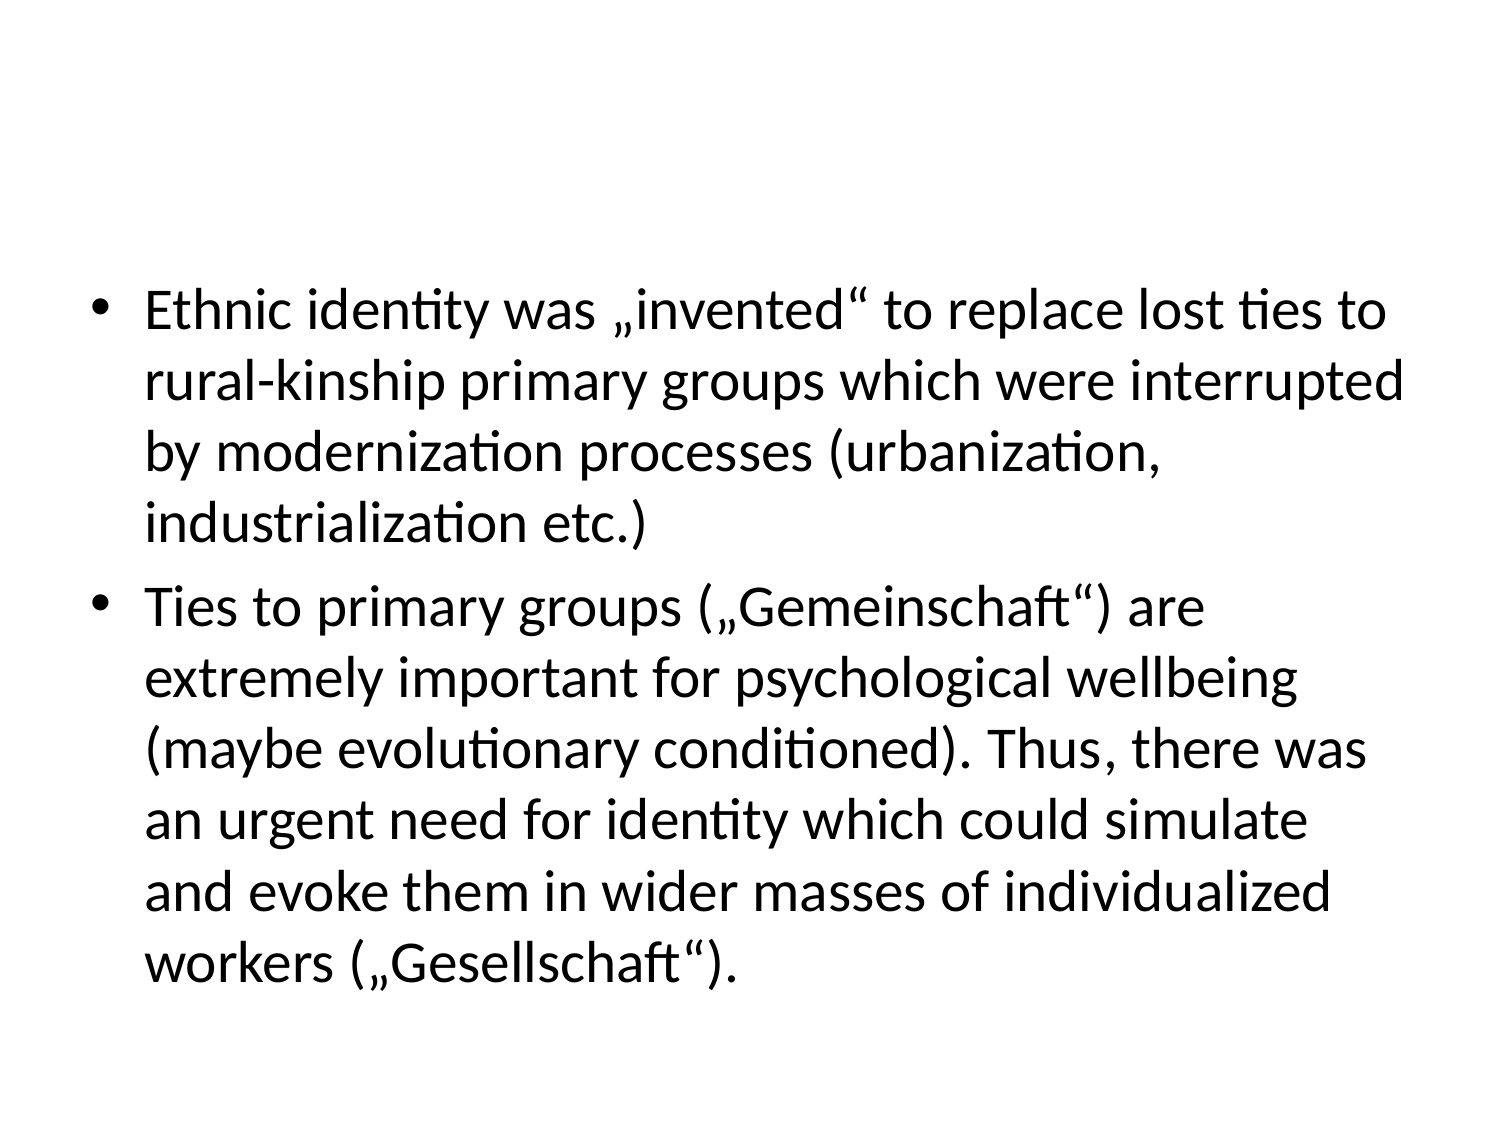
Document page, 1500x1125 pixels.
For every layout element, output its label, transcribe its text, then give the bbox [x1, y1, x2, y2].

list Ethnic identity was „invented“ to replace lost ties to rural-kinship primary groups which were interrupted by modernization processes (urbanization, industrialization etc.) Ties to primary groups („Gemeinschaft“) are extremely important for psychological wellbeing (maybe evolutionary conditioned). Thus, there was an urgent need for identity which could simulate and evoke them in wider masses of individualized workers („Gesellschaft“). [75, 262, 1425, 1005]
